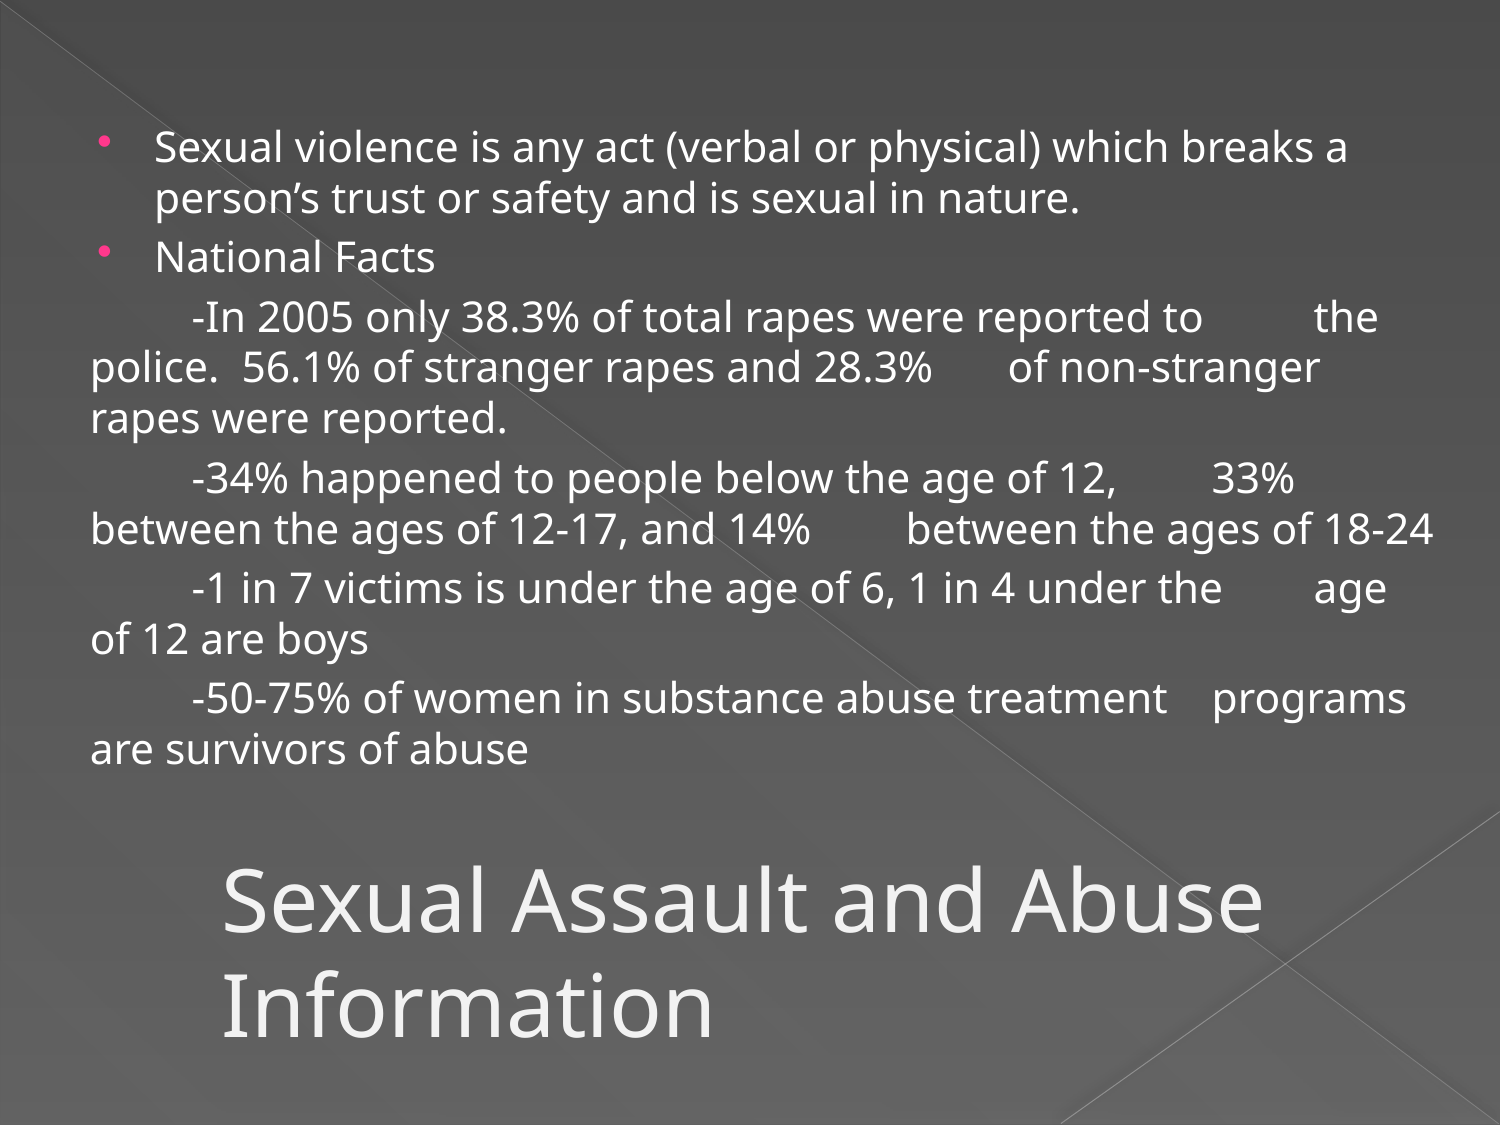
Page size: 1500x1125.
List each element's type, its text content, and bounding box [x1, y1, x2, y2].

list Sexual violence is any act (verbal or physical) which breaks a person’s trust or safety and is sexual in nature. National Facts -In 2005 only 38.3% of total rapes were reported to the police. 56.1% of stranger rapes and 28.3% of non-stranger rapes were reported. -34% happened to people below the age of 12, 33% between the ages of 12-17, and 14% between the ages of 18-24 -1 in 7 victims is under the age of 6, 1 in 4 under the age of 12 are boys -50-75% of women in substance abuse treatment programs are survivors of abuse [75, 112, 1450, 863]
title Sexual Assault and Abuse Information [127, 863, 1365, 1075]
